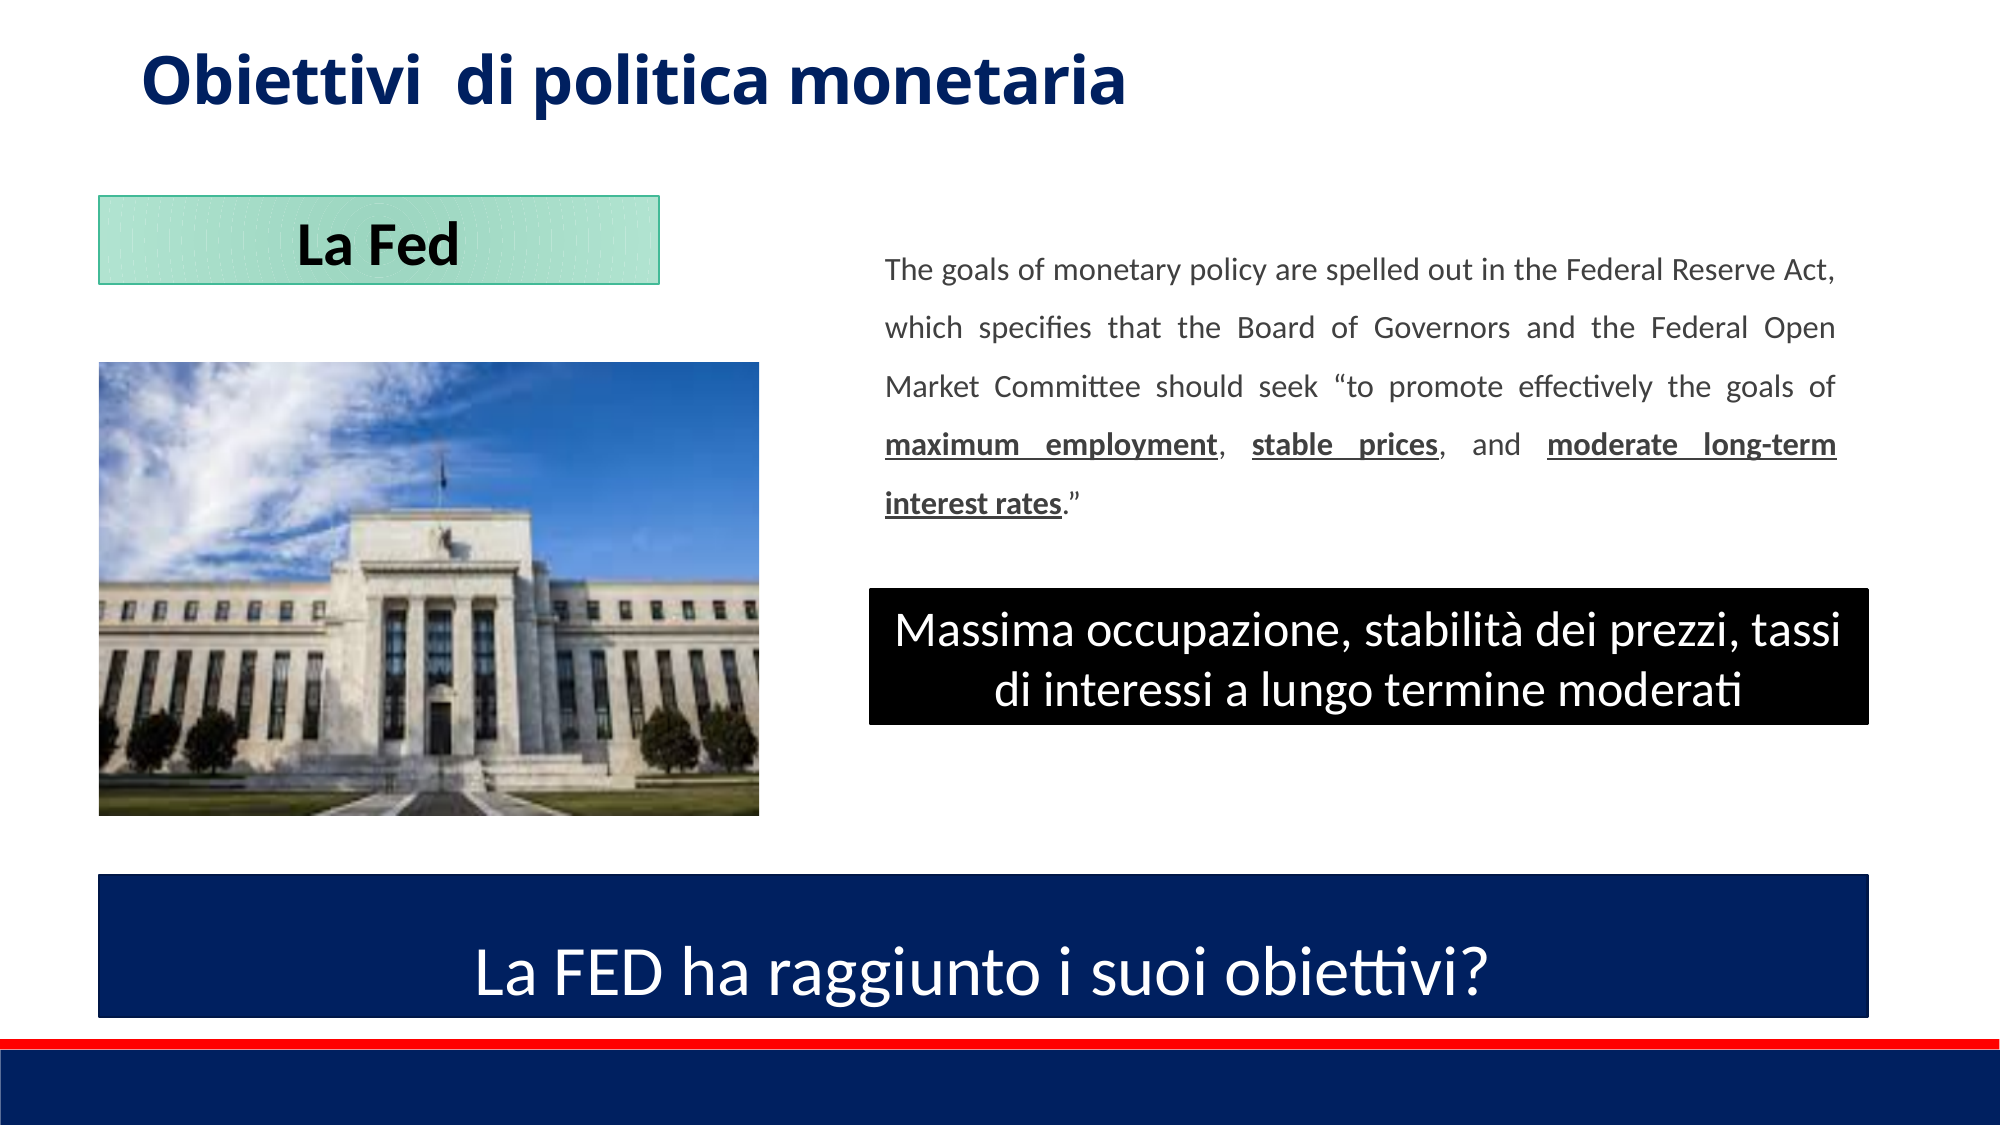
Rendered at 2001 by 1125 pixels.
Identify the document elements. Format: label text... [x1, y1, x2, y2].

text_box Massima occupazione, stabilità dei prezzi, tassi di interessi a lungo termine moderati [869, 588, 1869, 725]
title Obiettivi di politica monetaria [125, 26, 1476, 143]
text_box La Fed [98, 195, 660, 285]
picture [98, 362, 760, 817]
text_box La FED ha raggiunto i suoi obiettivi? [98, 874, 1869, 1018]
list The goals of monetary policy are spelled out in the Federal Reserve Act, which specifies that the Board of Governors and the Federal Open Market Committee should seek “to promote effectively the goals of maximum employment, stable prices, and moderate long-term interest rates.” [870, 220, 1838, 530]
